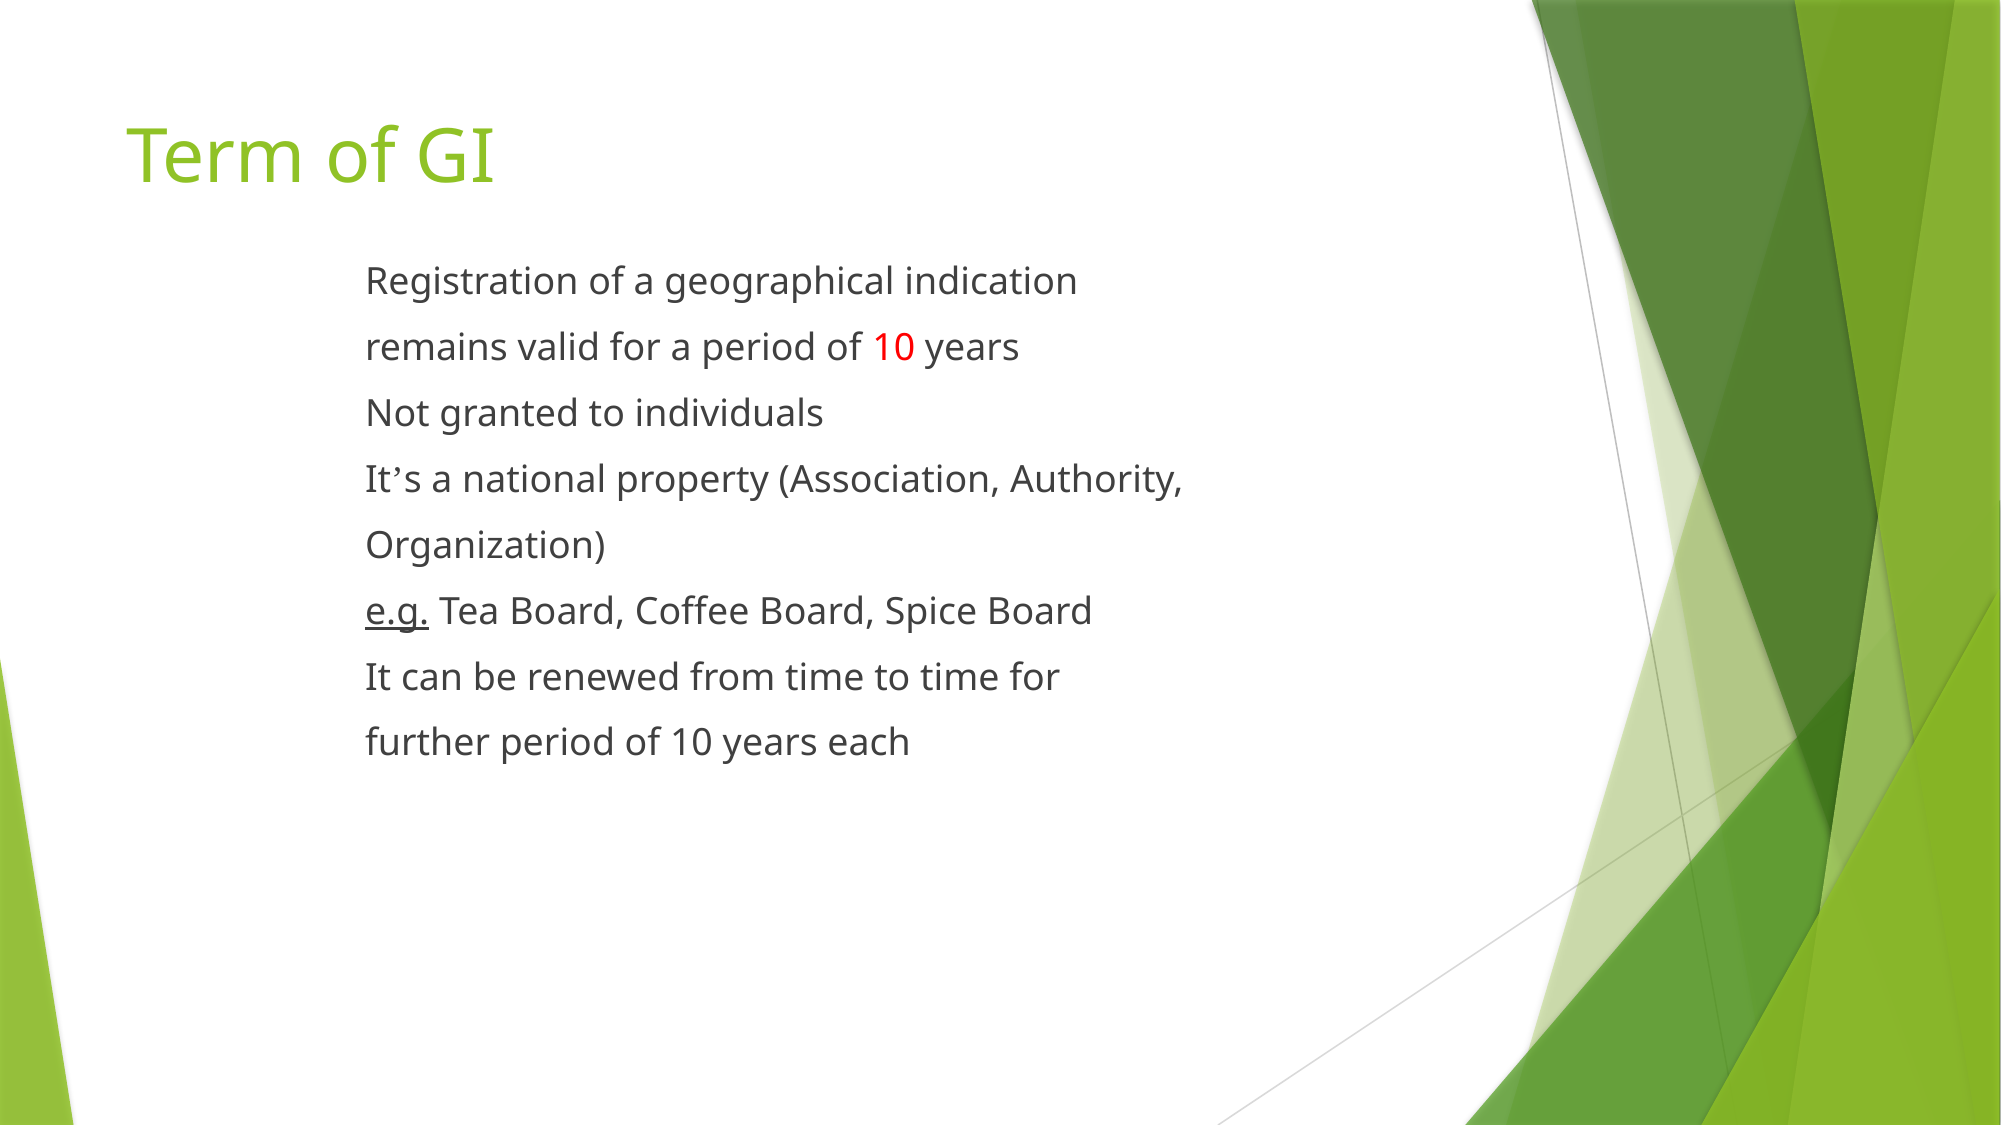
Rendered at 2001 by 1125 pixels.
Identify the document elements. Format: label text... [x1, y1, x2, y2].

title Term of GI [111, 99, 1522, 317]
list Registration of a geographical indication remains valid for a period of 10 years Not granted to individuals It’s a national property (Association, Authority, Organization) e.g. Tea Board, Coffee Board, Spice Board It can be renewed from time to time for further period of 10 years each [350, 249, 1675, 925]
